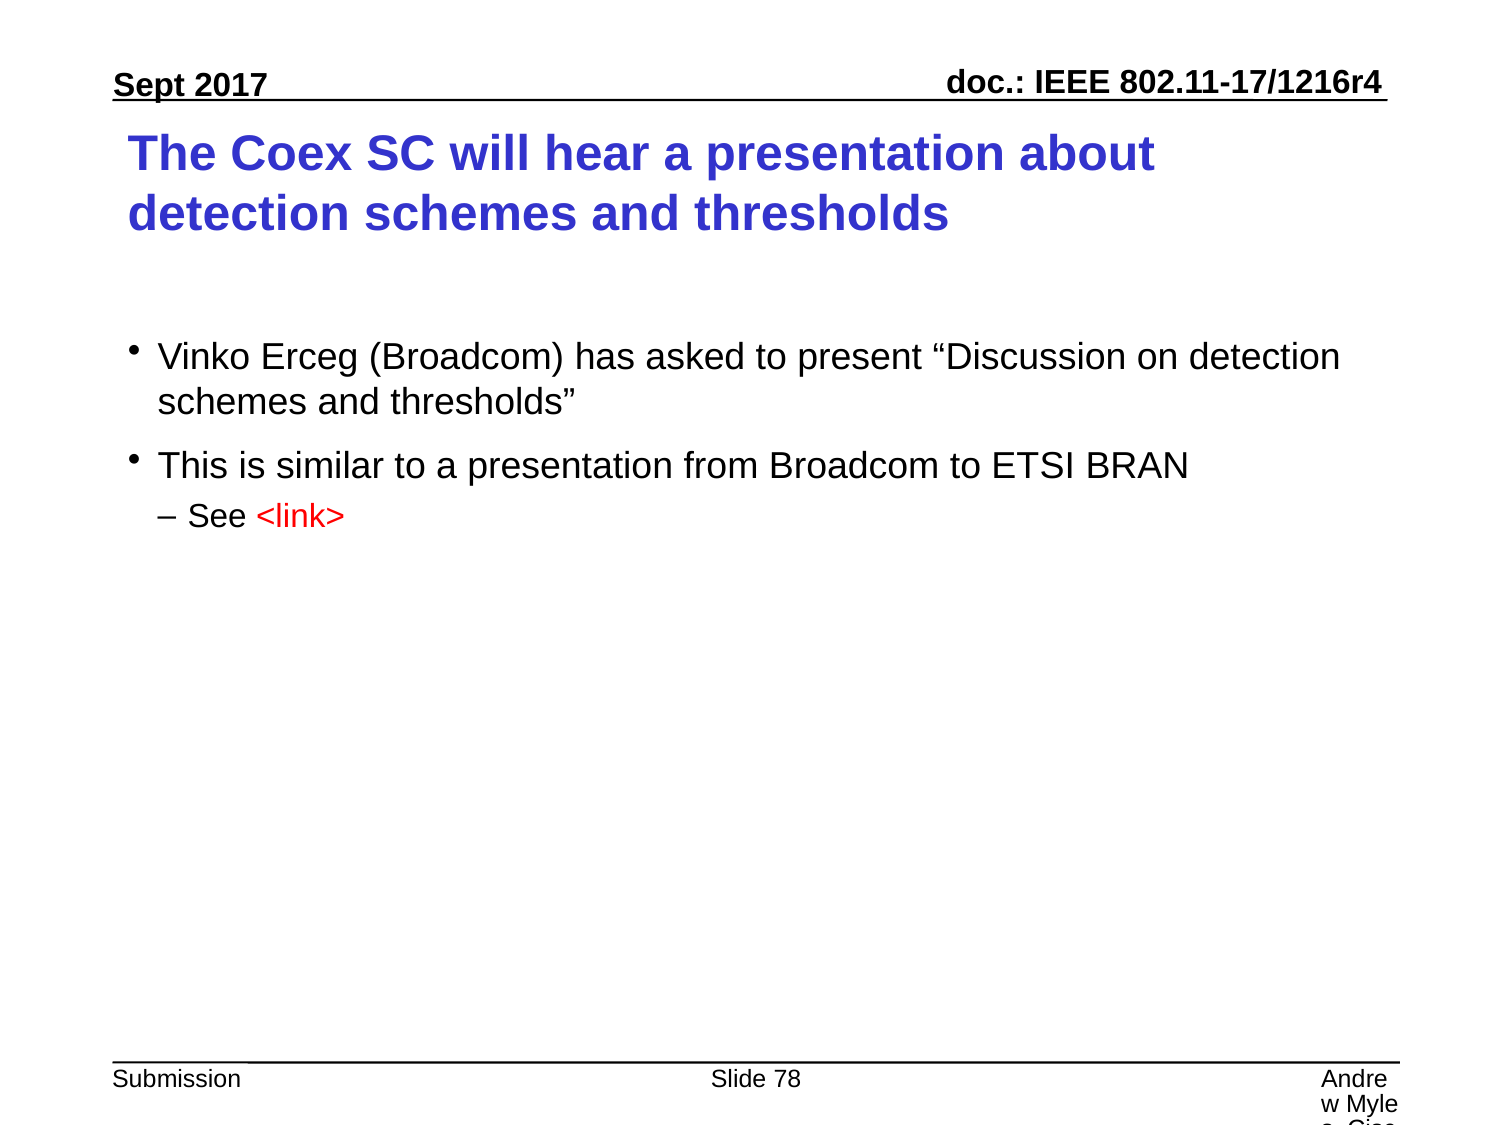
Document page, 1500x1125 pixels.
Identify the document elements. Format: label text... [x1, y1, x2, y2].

list Vinko Erceg (Broadcom) has asked to present “Discussion on detection schemes and thresholds” This is similar to a presentation from Broadcom to ETSI BRAN See <link> [112, 324, 1388, 1000]
slide_number Slide 78 [709, 1061, 803, 1093]
footer Andrew Myles, Cisco [1320, 1061, 1402, 1093]
title The Coex SC will hear a presentation about detection schemes and thresholds [112, 112, 1388, 288]
